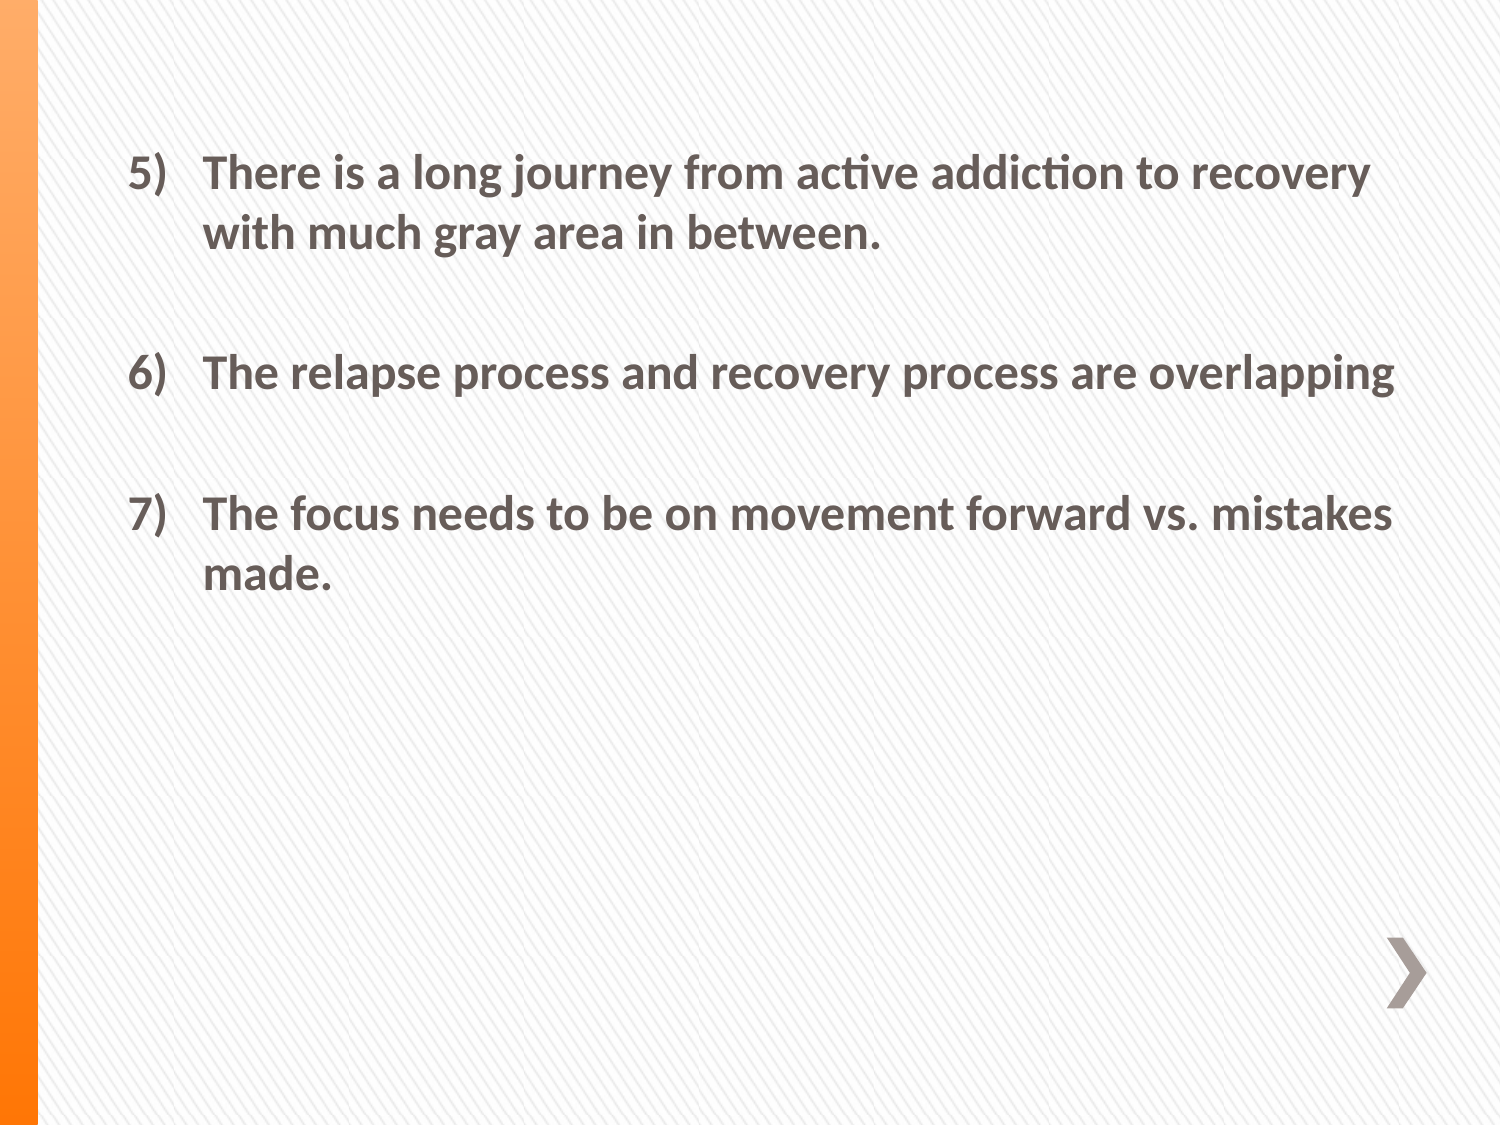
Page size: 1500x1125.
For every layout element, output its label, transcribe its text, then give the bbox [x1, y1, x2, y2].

list There is a long journey from active addiction to recovery with much gray area in between. The relapse process and recovery process are overlapping The focus needs to be on movement forward vs. mistakes made. [112, 62, 1425, 1050]
